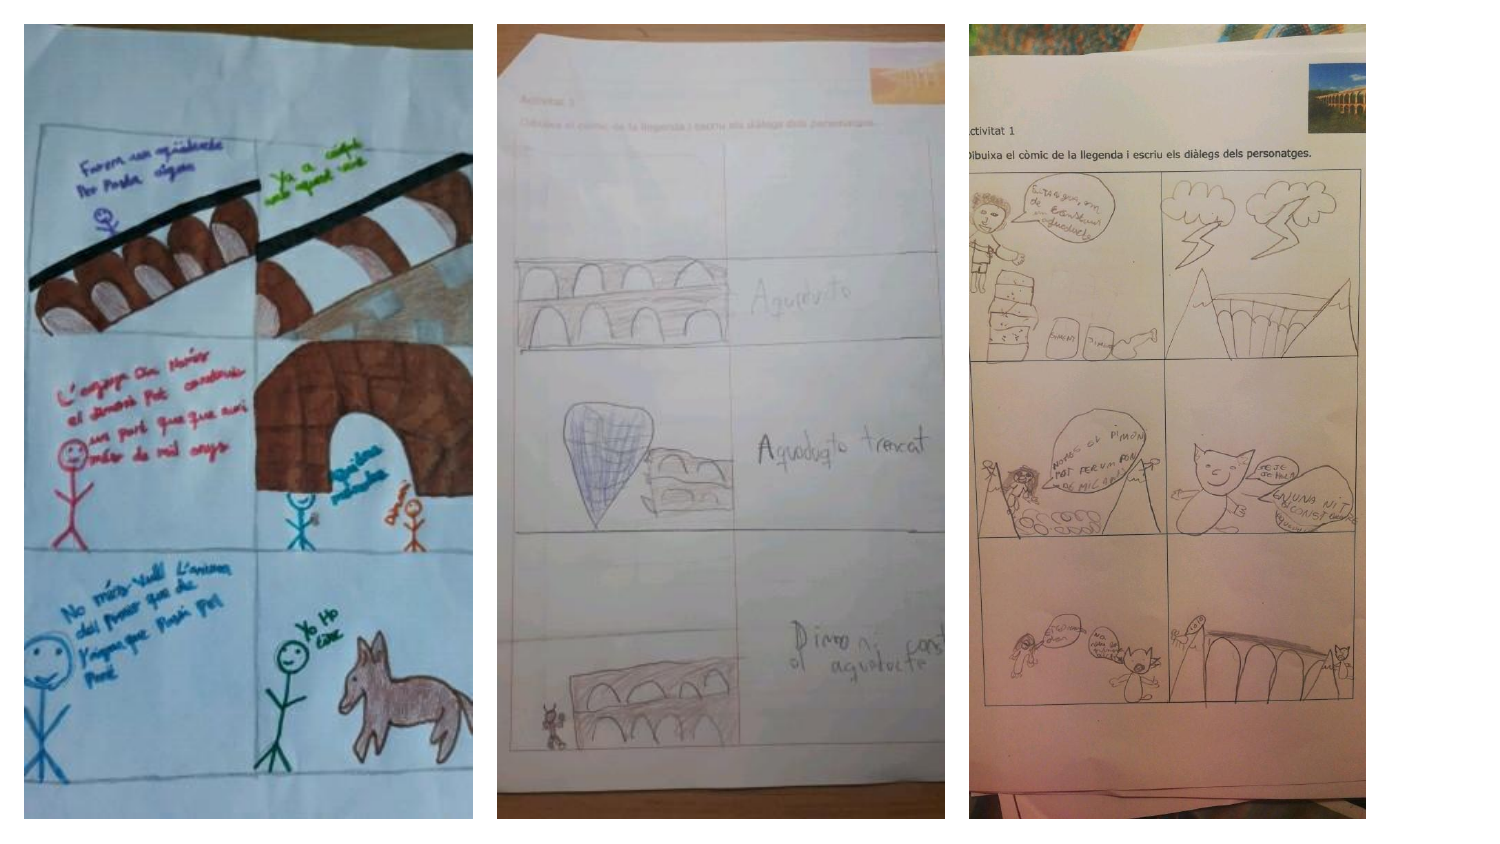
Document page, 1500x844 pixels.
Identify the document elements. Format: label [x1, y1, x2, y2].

picture [968, 24, 1367, 819]
picture [24, 24, 473, 819]
picture [497, 24, 945, 819]
